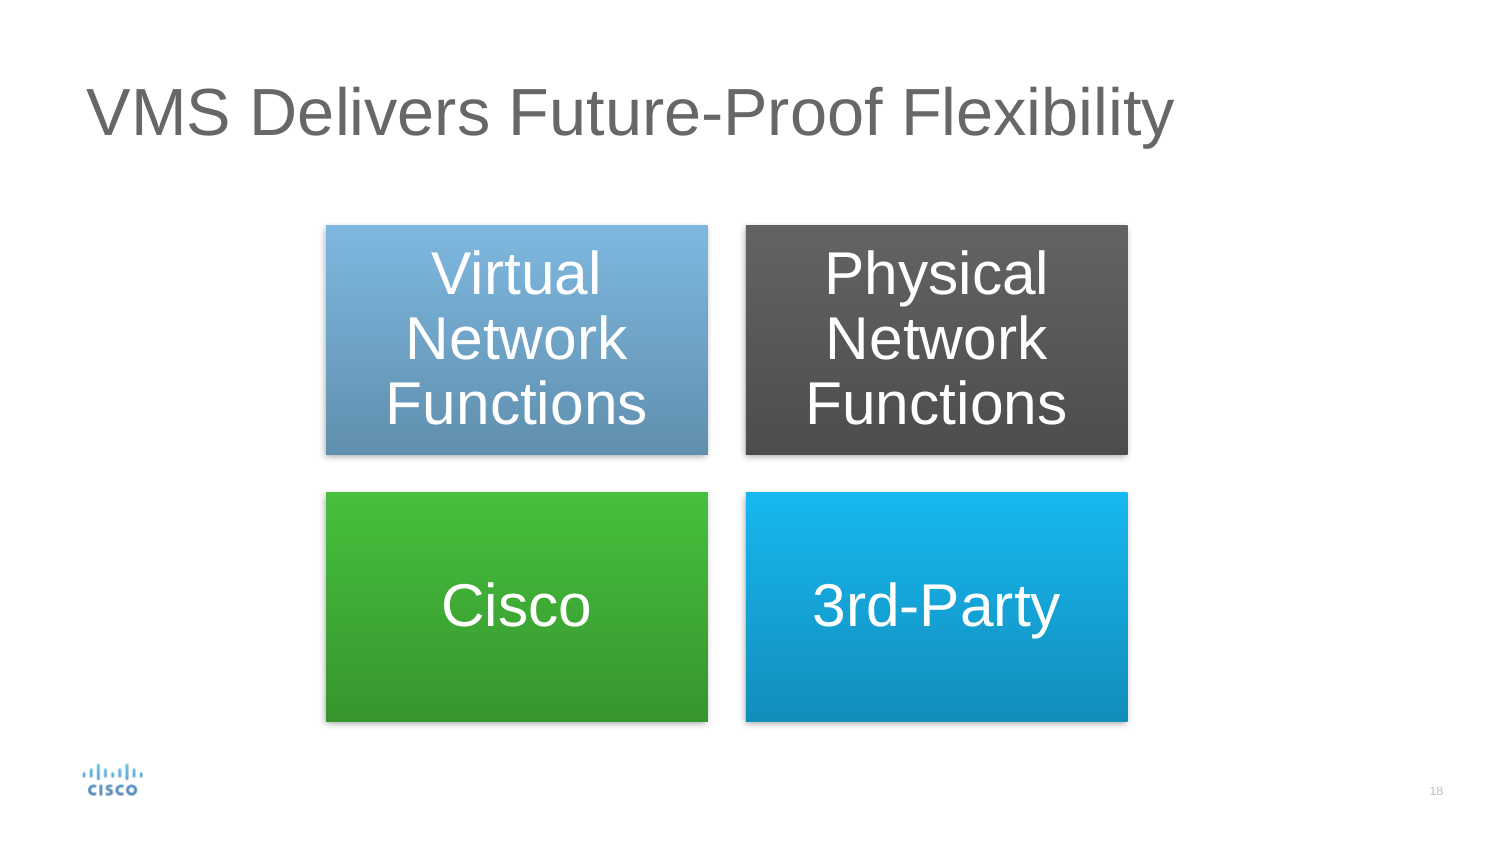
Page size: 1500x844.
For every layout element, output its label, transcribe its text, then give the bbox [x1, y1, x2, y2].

title VMS Delivers Future-Proof Flexibility [71, 55, 1441, 176]
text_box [325, 205, 1129, 742]
picture [77, 758, 149, 803]
